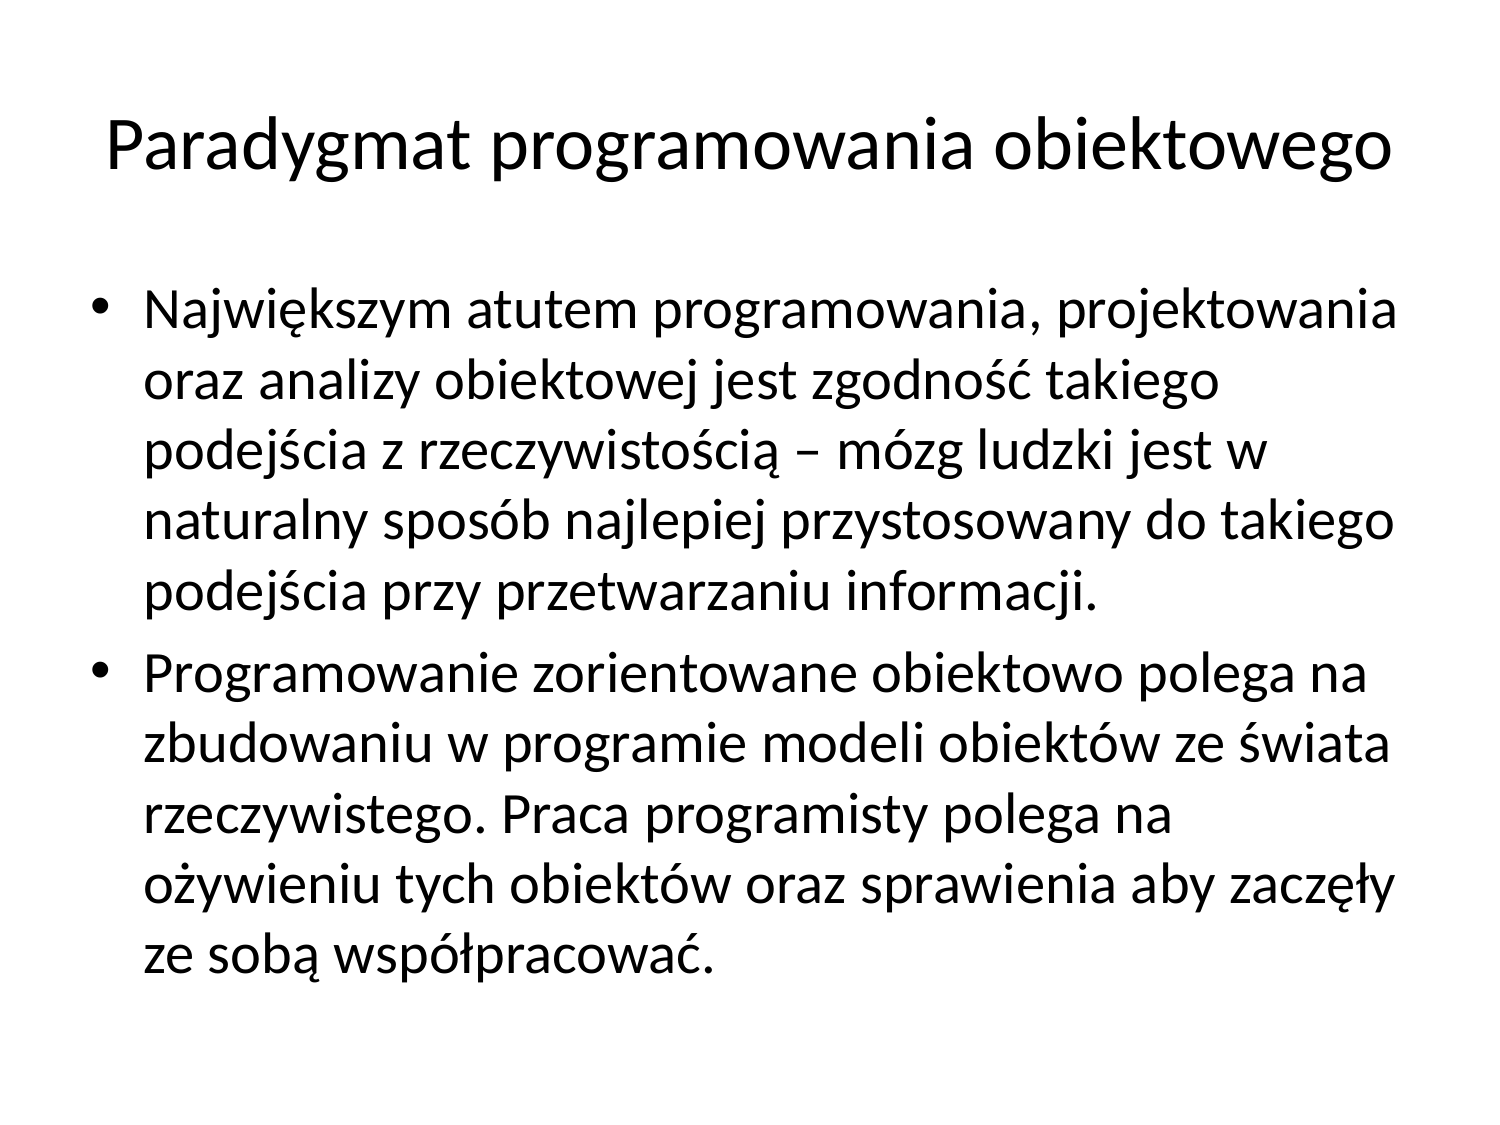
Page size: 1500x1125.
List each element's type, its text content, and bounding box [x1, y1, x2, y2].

list Największym atutem programowania, projektowania oraz analizy obiektowej jest zgodność takiego podejścia z rzeczywistością – mózg ludzki jest w naturalny sposób najlepiej przystosowany do takiego podejścia przy przetwarzaniu informacji. Programowanie zorientowane obiektowo polega na zbudowaniu w programie modeli obiektów ze świata rzeczywistego. Praca programisty polega na ożywieniu tych obiektów oraz sprawienia aby zaczęły ze sobą współpracować. [75, 262, 1425, 1005]
title Paradygmat programowania obiektowego [75, 45, 1425, 233]
